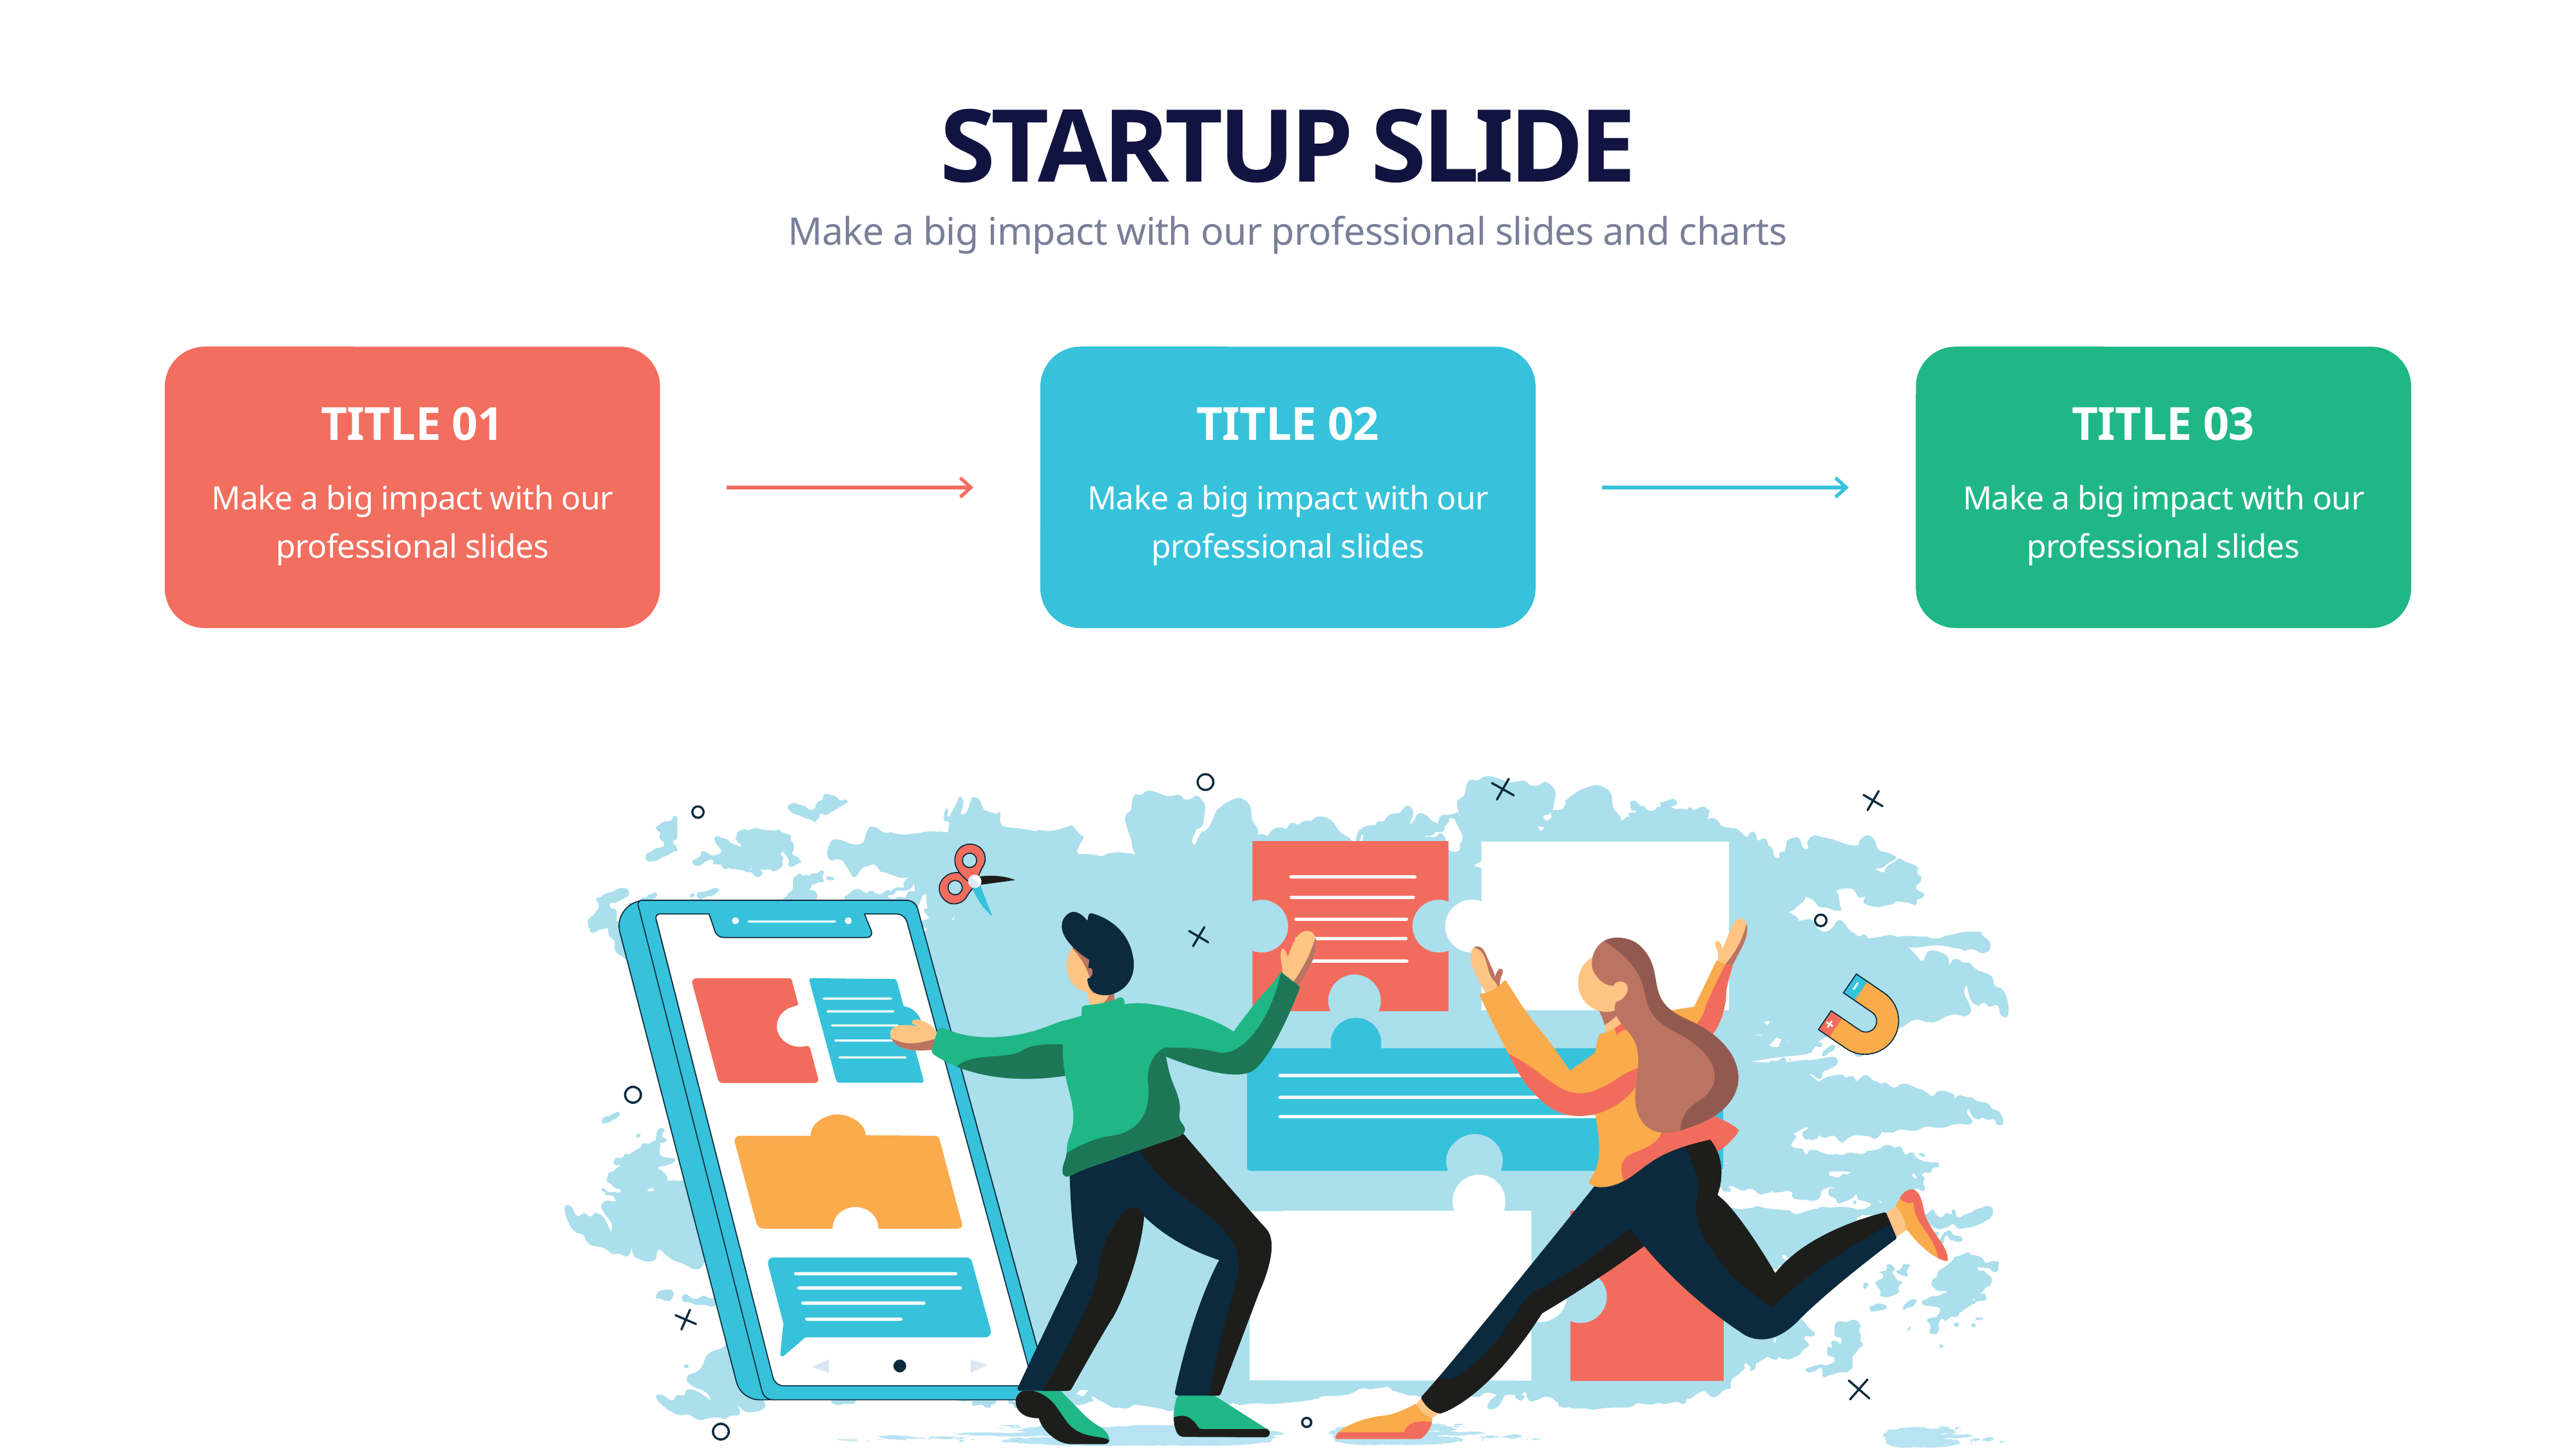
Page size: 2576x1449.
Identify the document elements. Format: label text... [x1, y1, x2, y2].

text_box STARTUP SLIDE [691, 71, 1884, 200]
text_box TITLE 02 [1067, 397, 1509, 455]
text_box [164, 346, 661, 629]
text_box [1915, 346, 2412, 629]
text_box TITLE 01 [192, 397, 633, 455]
text_box Make a big impact with our professional slides [192, 462, 633, 569]
text_box Make a big impact with our professional slides [1067, 462, 1509, 569]
text_box [1039, 346, 1536, 629]
text_box TITLE 03 [1943, 397, 2384, 455]
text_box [563, 773, 2011, 1448]
text_box Make a big impact with our professional slides and charts [691, 200, 1884, 258]
text_box Make a big impact with our professional slides [1943, 462, 2384, 569]
